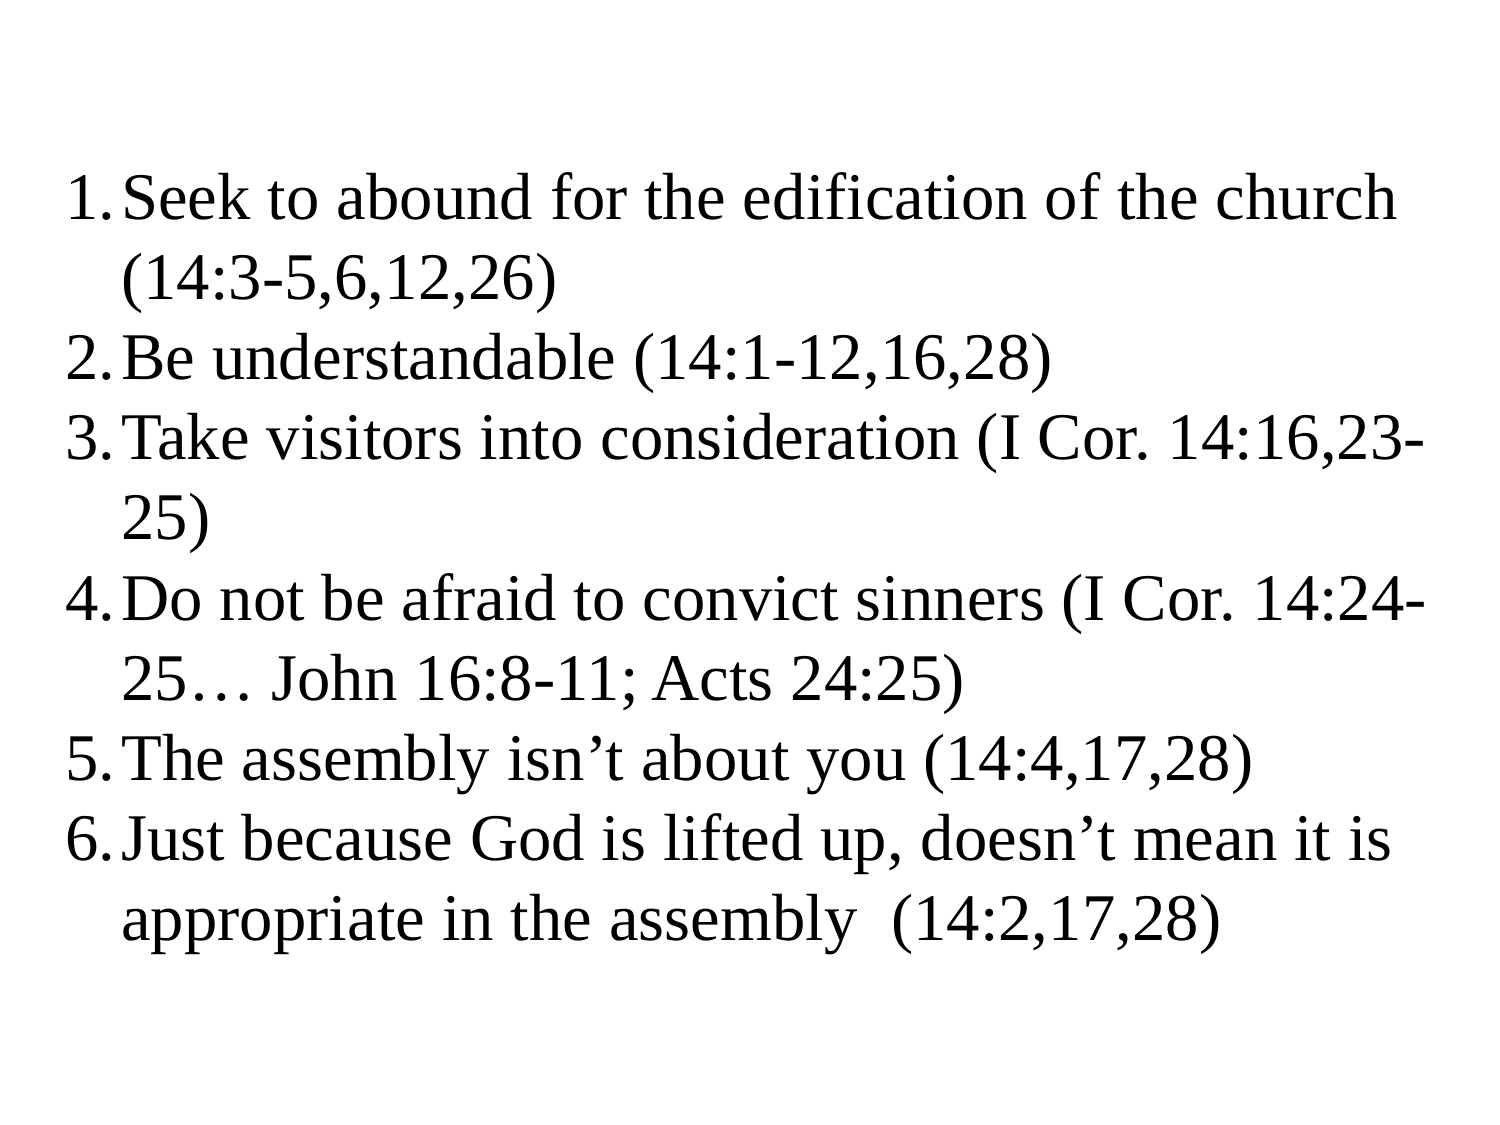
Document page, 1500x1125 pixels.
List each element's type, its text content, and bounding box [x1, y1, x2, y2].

list Seek to abound for the edification of the church (14:3-5,6,12,26) Be understandable (14:1-12,16,28) Take visitors into consideration (I Cor. 14:16,23-25) Do not be afraid to convict sinners (I Cor. 14:24-25… John 16:8-11; Acts 24:25) The assembly isn’t about you (14:4,17,28) Just because God is lifted up, doesn’t mean it is appropriate in the assembly (14:2,17,28) [50, 145, 1450, 1088]
